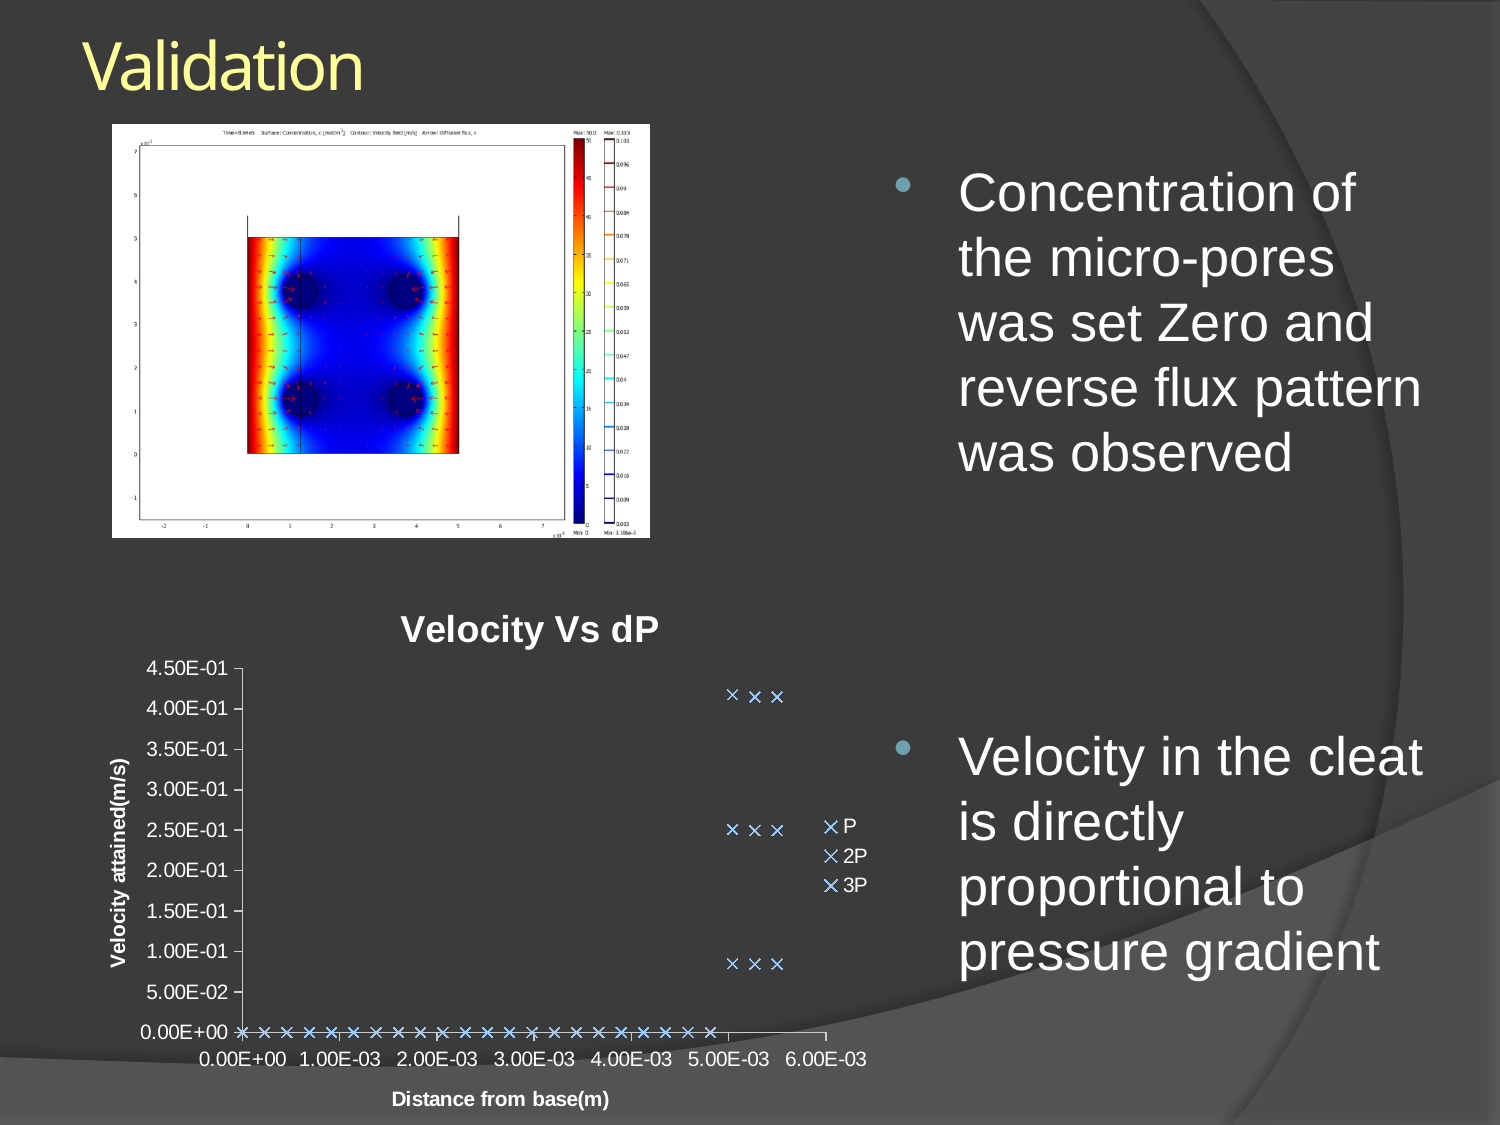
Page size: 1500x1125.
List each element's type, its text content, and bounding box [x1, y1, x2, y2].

title Validation [75, 0, 1425, 138]
chart [99, 587, 888, 1125]
list Concentration of the micro-pores was set Zero and reverse flux pattern was observed Velocity in the cleat is directly proportional to pressure gradient [875, 149, 1450, 1088]
picture [112, 124, 651, 538]
